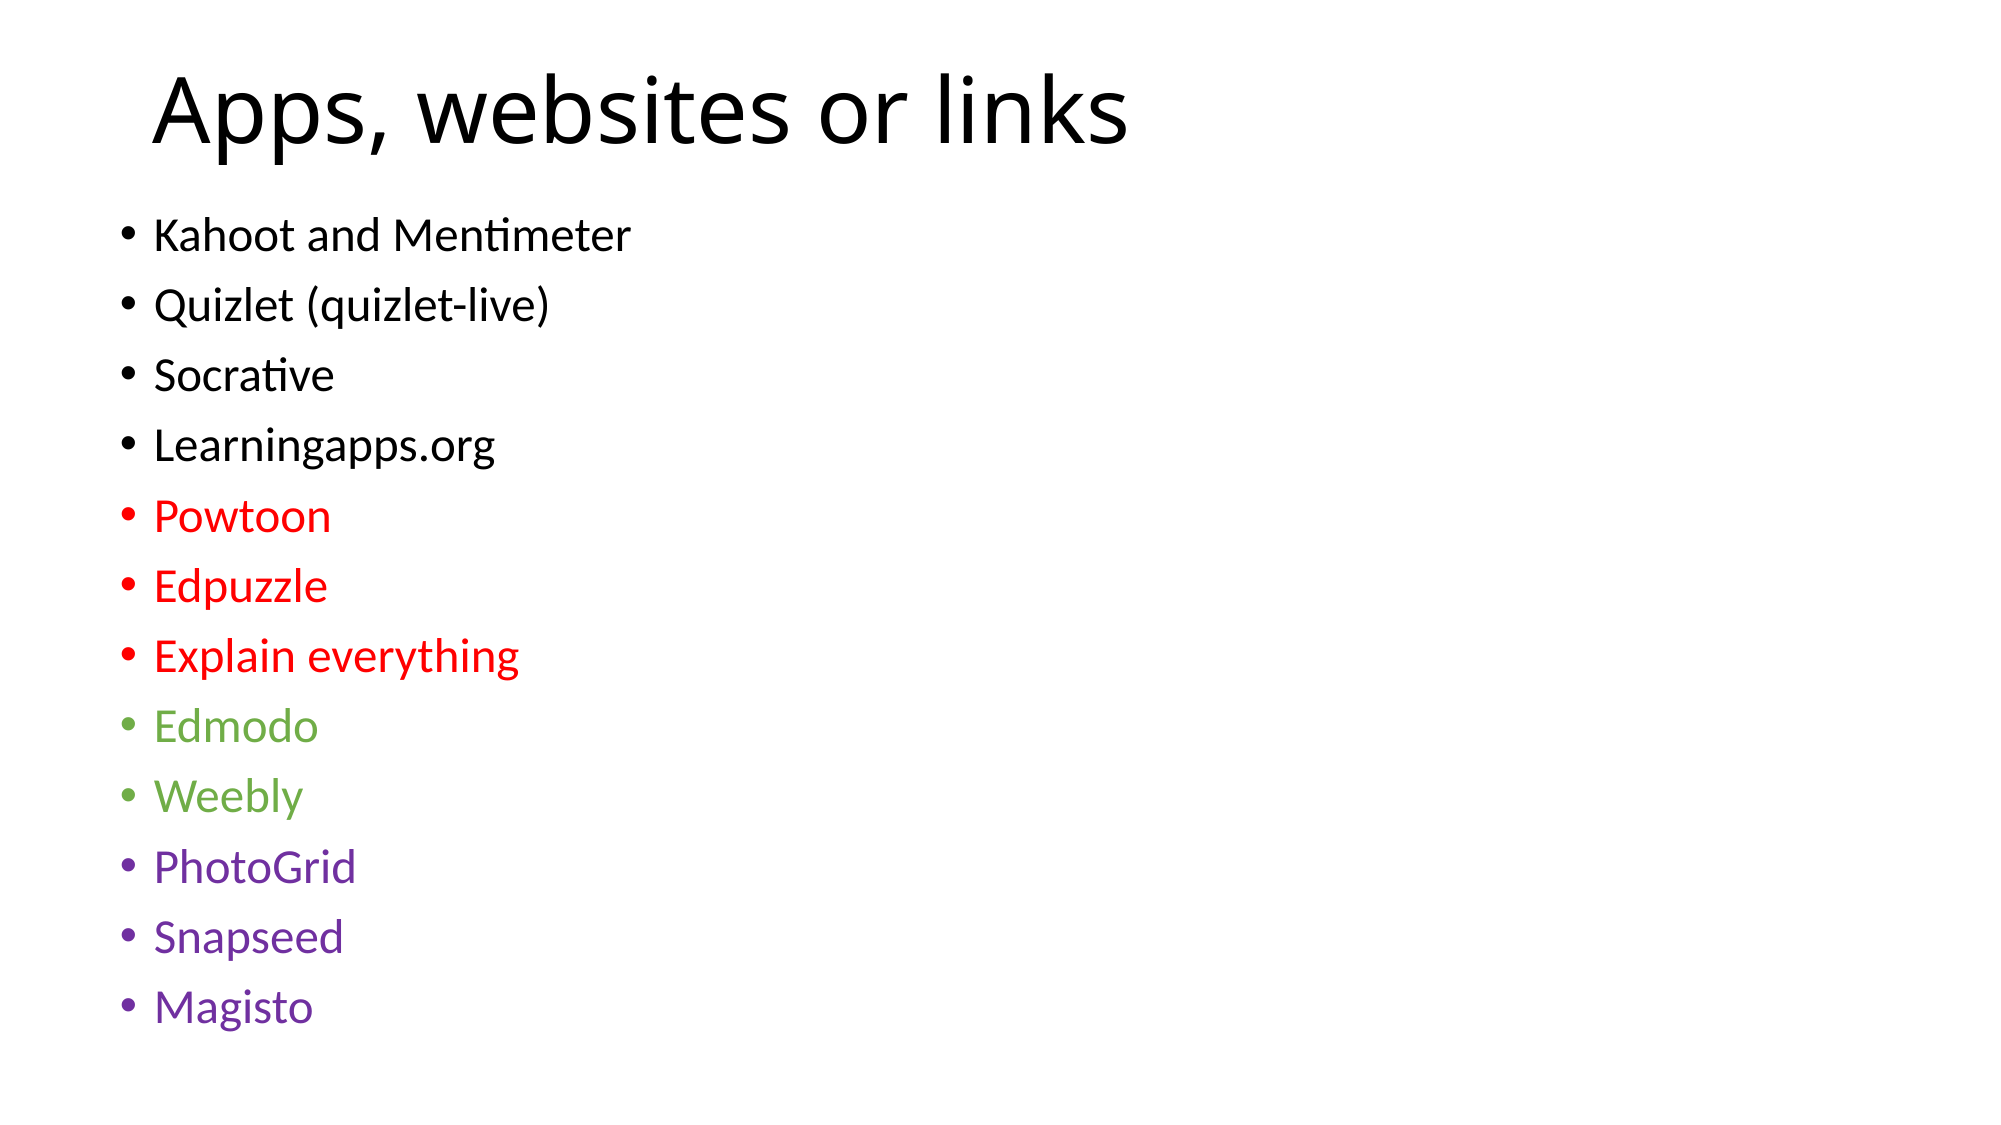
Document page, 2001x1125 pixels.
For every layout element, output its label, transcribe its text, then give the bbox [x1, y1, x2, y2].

title Apps, websites or links [137, 59, 1863, 278]
list Kahoot and Mentimeter Quizlet (quizlet-live) Socrative Learningapps.org Powtoon Edpuzzle Explain everything Edmodo Weebly PhotoGrid Snapseed Magisto [104, 201, 1846, 1043]
